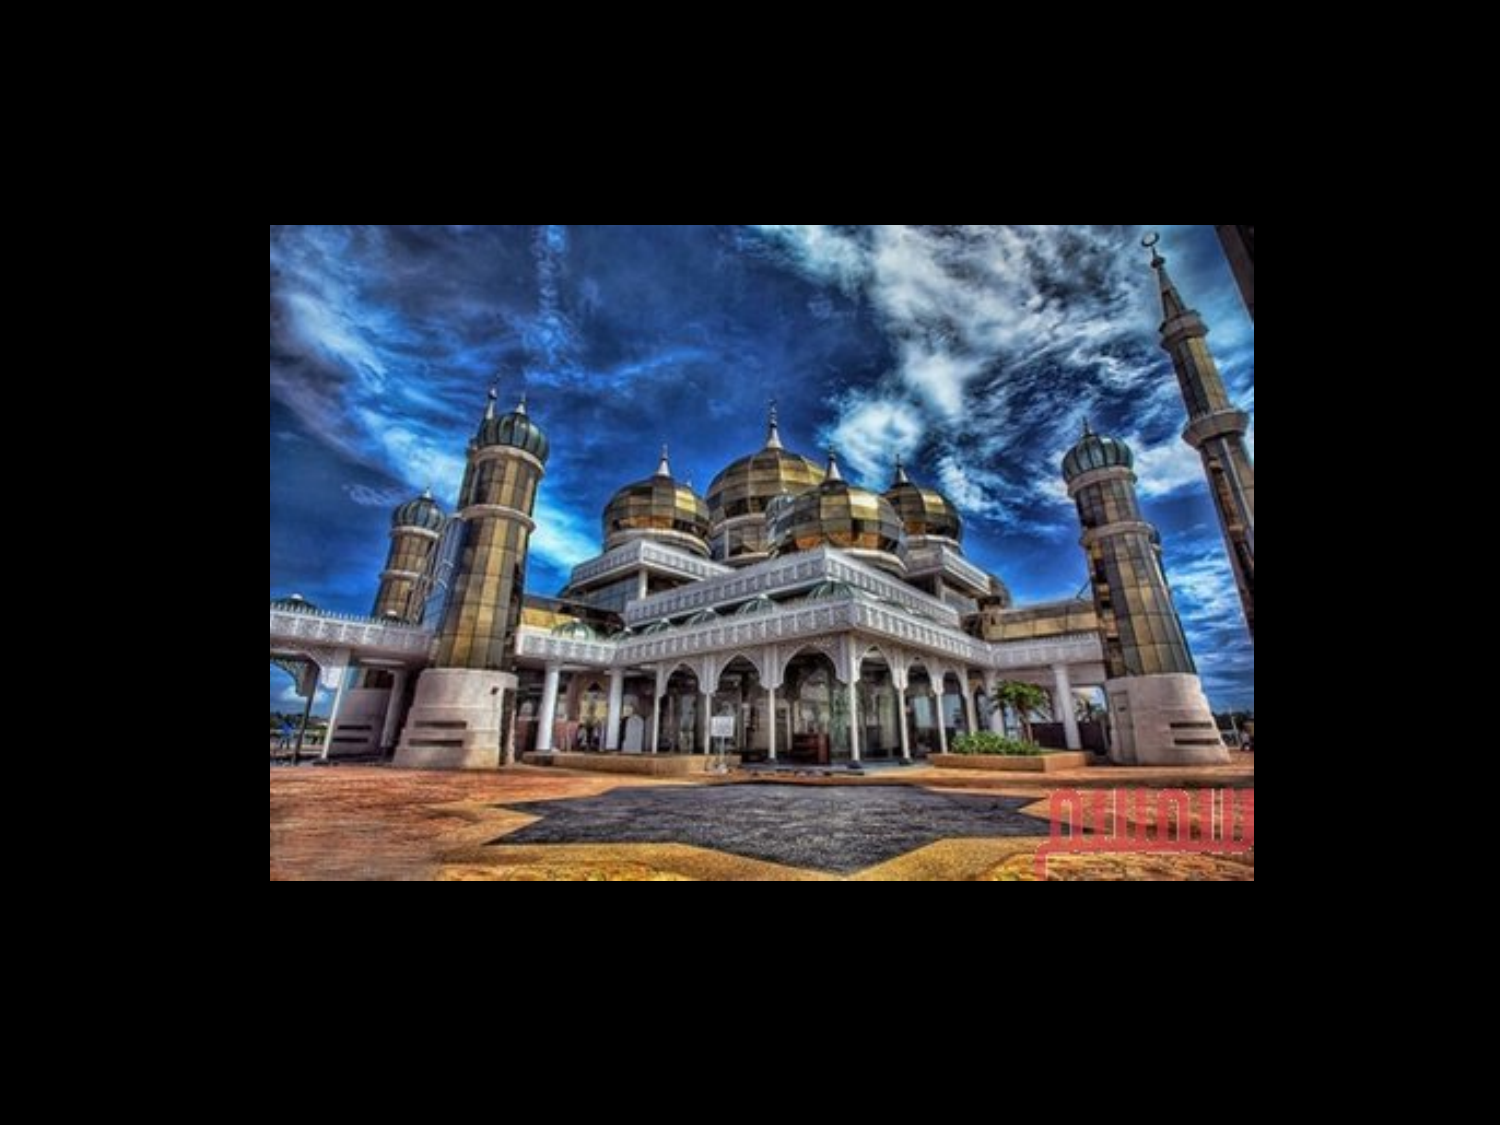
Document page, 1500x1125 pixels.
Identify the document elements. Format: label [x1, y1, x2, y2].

picture [270, 225, 1255, 882]
